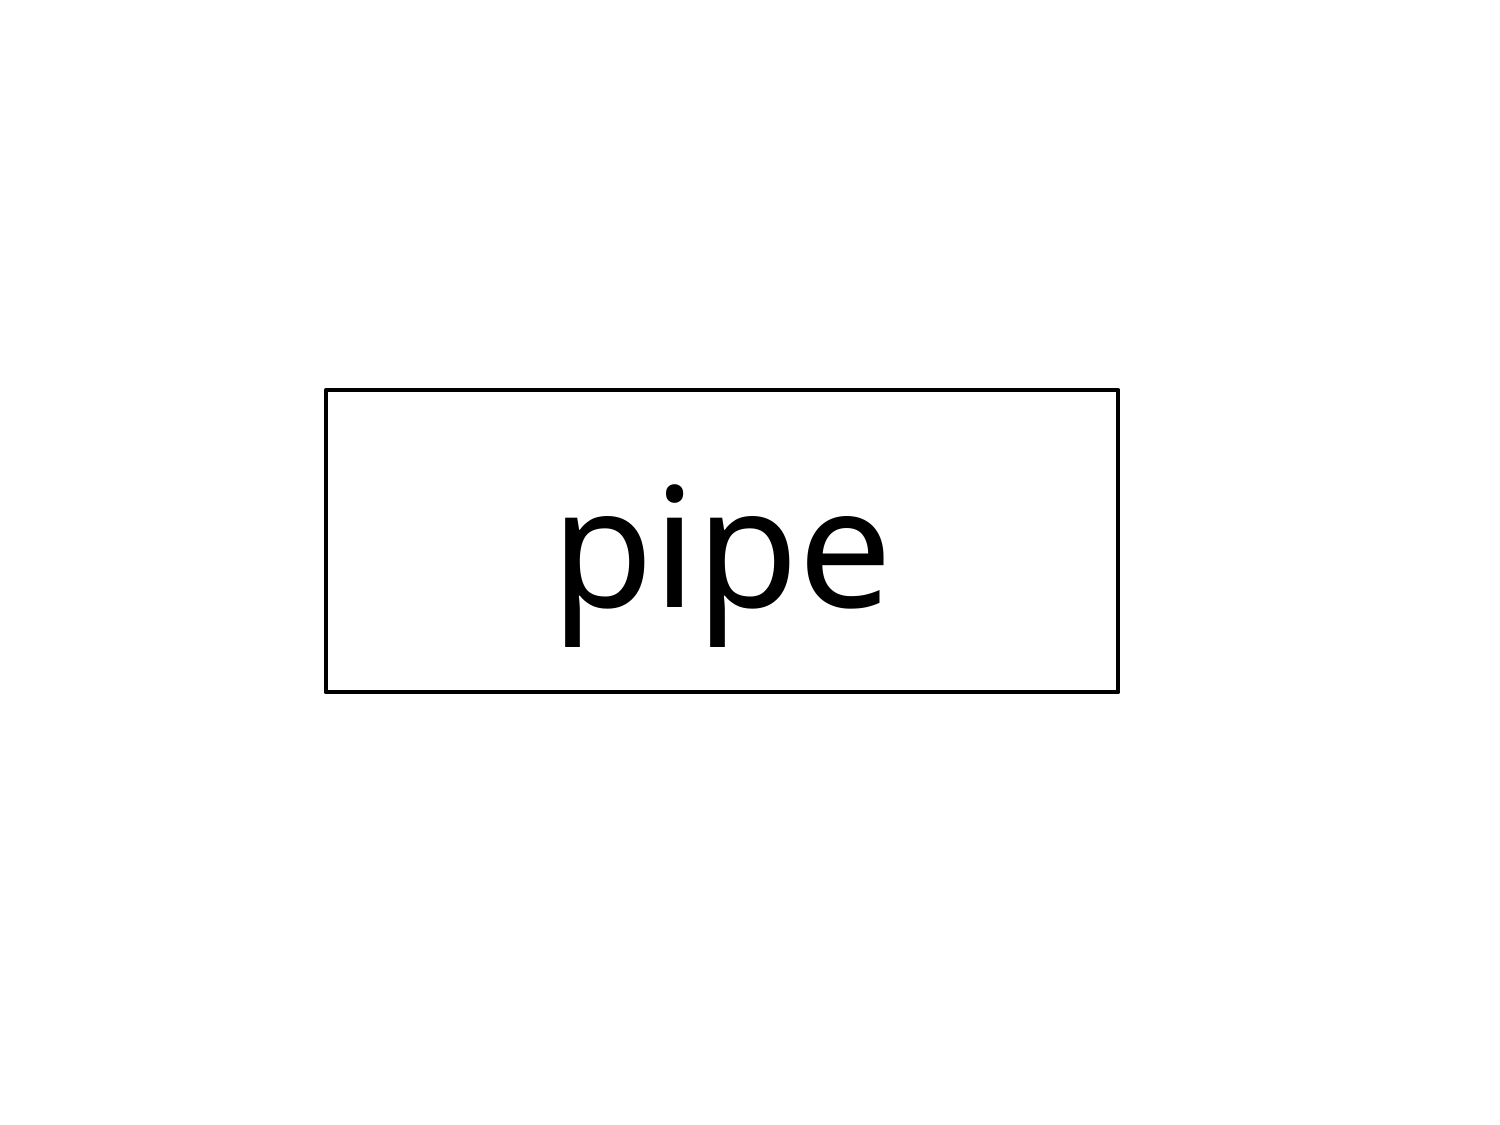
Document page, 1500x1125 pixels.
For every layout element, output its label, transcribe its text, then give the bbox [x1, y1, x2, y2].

text_box pipe [324, 388, 1120, 694]
